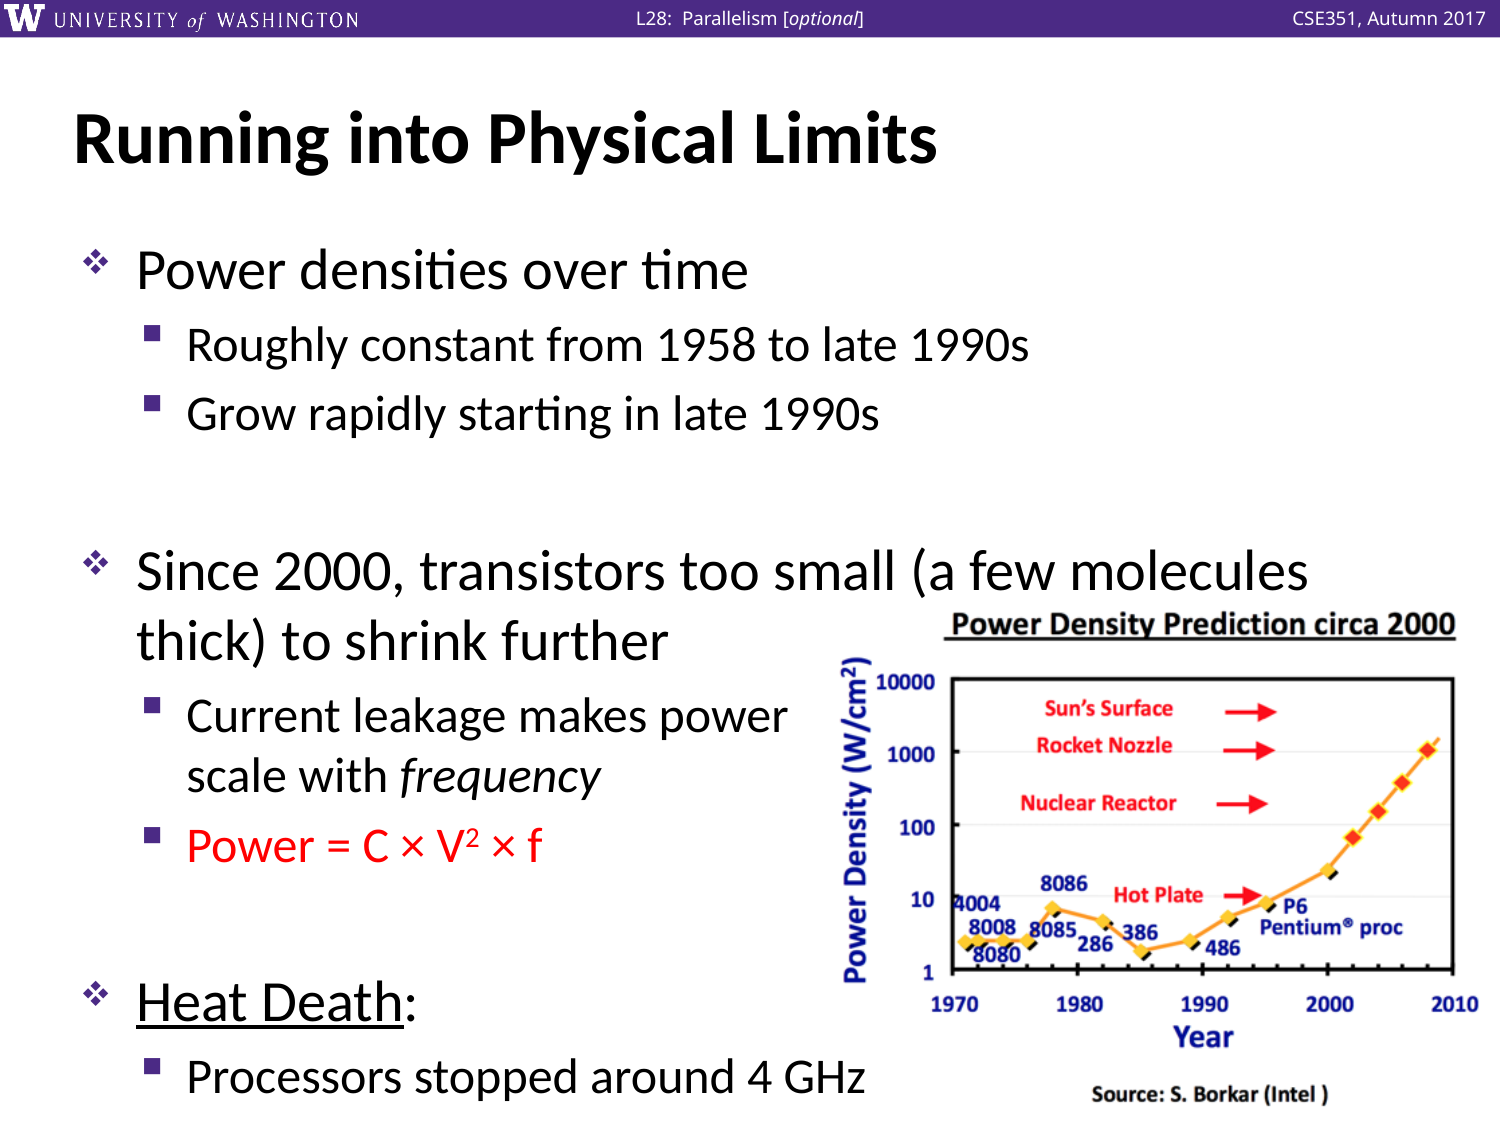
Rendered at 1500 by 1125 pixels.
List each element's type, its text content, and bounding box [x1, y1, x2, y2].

list Power densities over time Roughly constant from 1958 to late 1990s Grow rapidly starting in late 1990s Since 2000, transistors too small (a few molecules thick) to shrink further Current leakage makes power scale with frequency Power = C × V2 × f Heat Death: Processors stopped around 4 GHz [64, 223, 1438, 1040]
picture [824, 586, 1500, 1125]
picture [4, 4, 358, 32]
title Running into Physical Limits [58, 71, 1438, 197]
